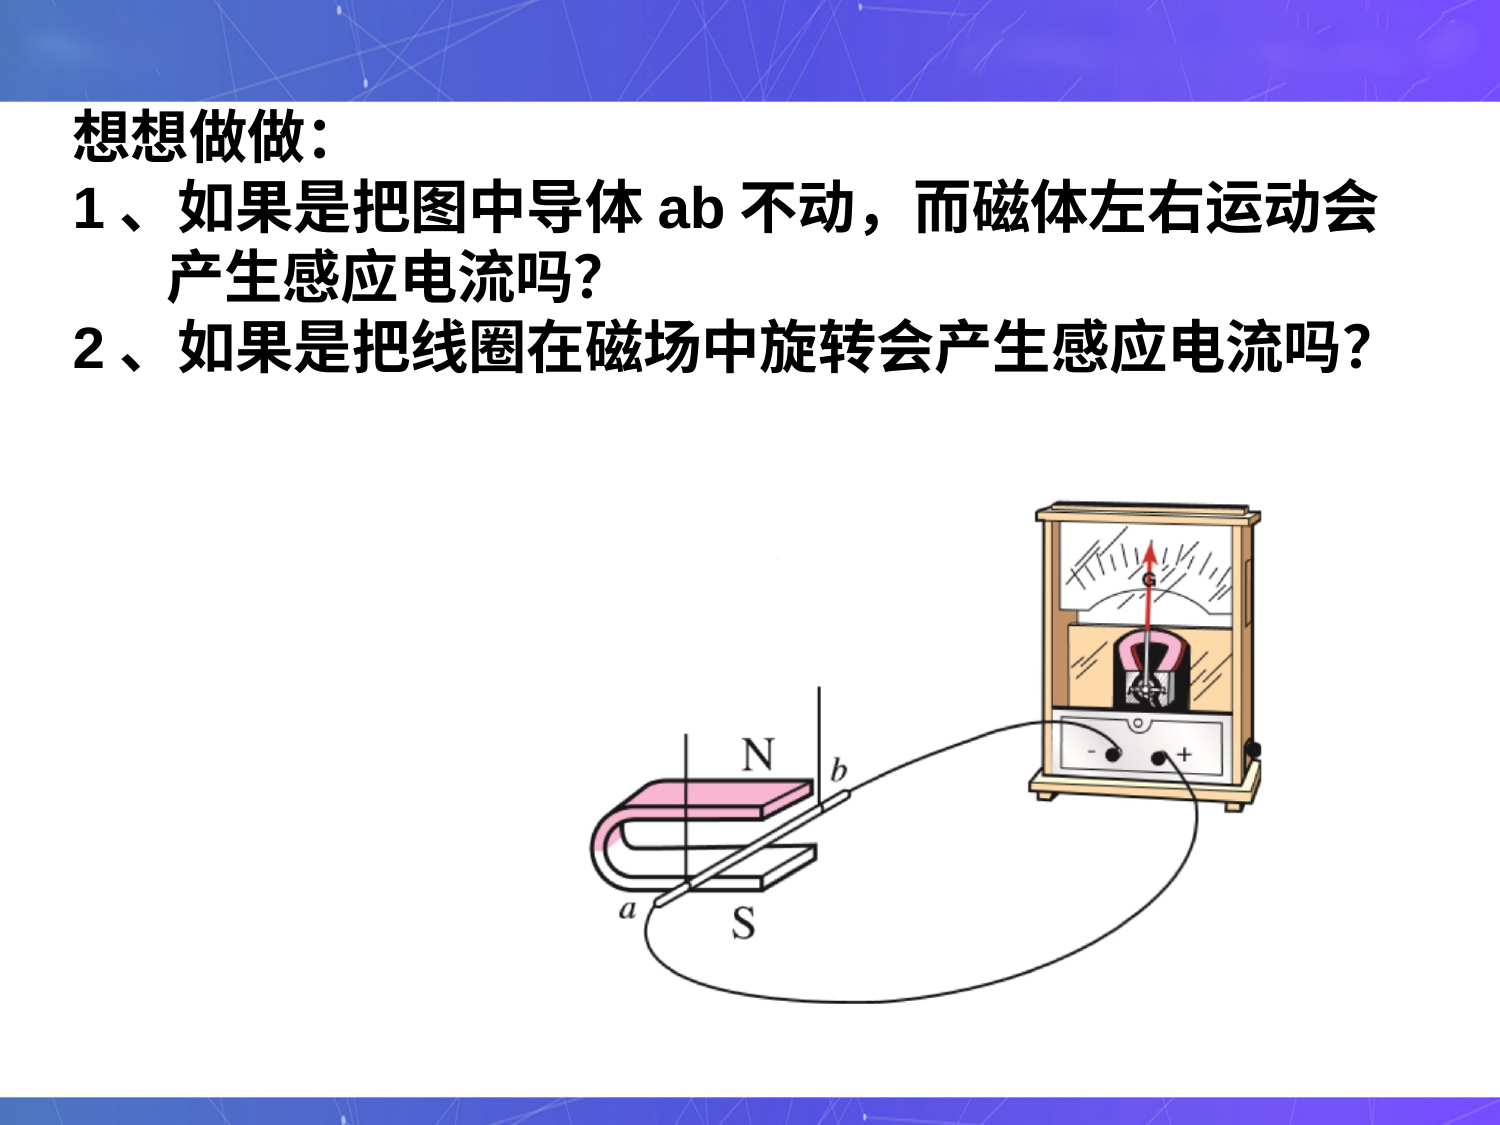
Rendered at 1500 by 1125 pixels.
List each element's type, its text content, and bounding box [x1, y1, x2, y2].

picture [0, 0, 1500, 1125]
text_box 想想做做： 1、如果是把图中导体ab不动，而磁体左右运动会 产生感应电流吗？ 2、如果是把线圈在磁场中旋转会产生感应电流吗？ [57, 93, 1416, 388]
